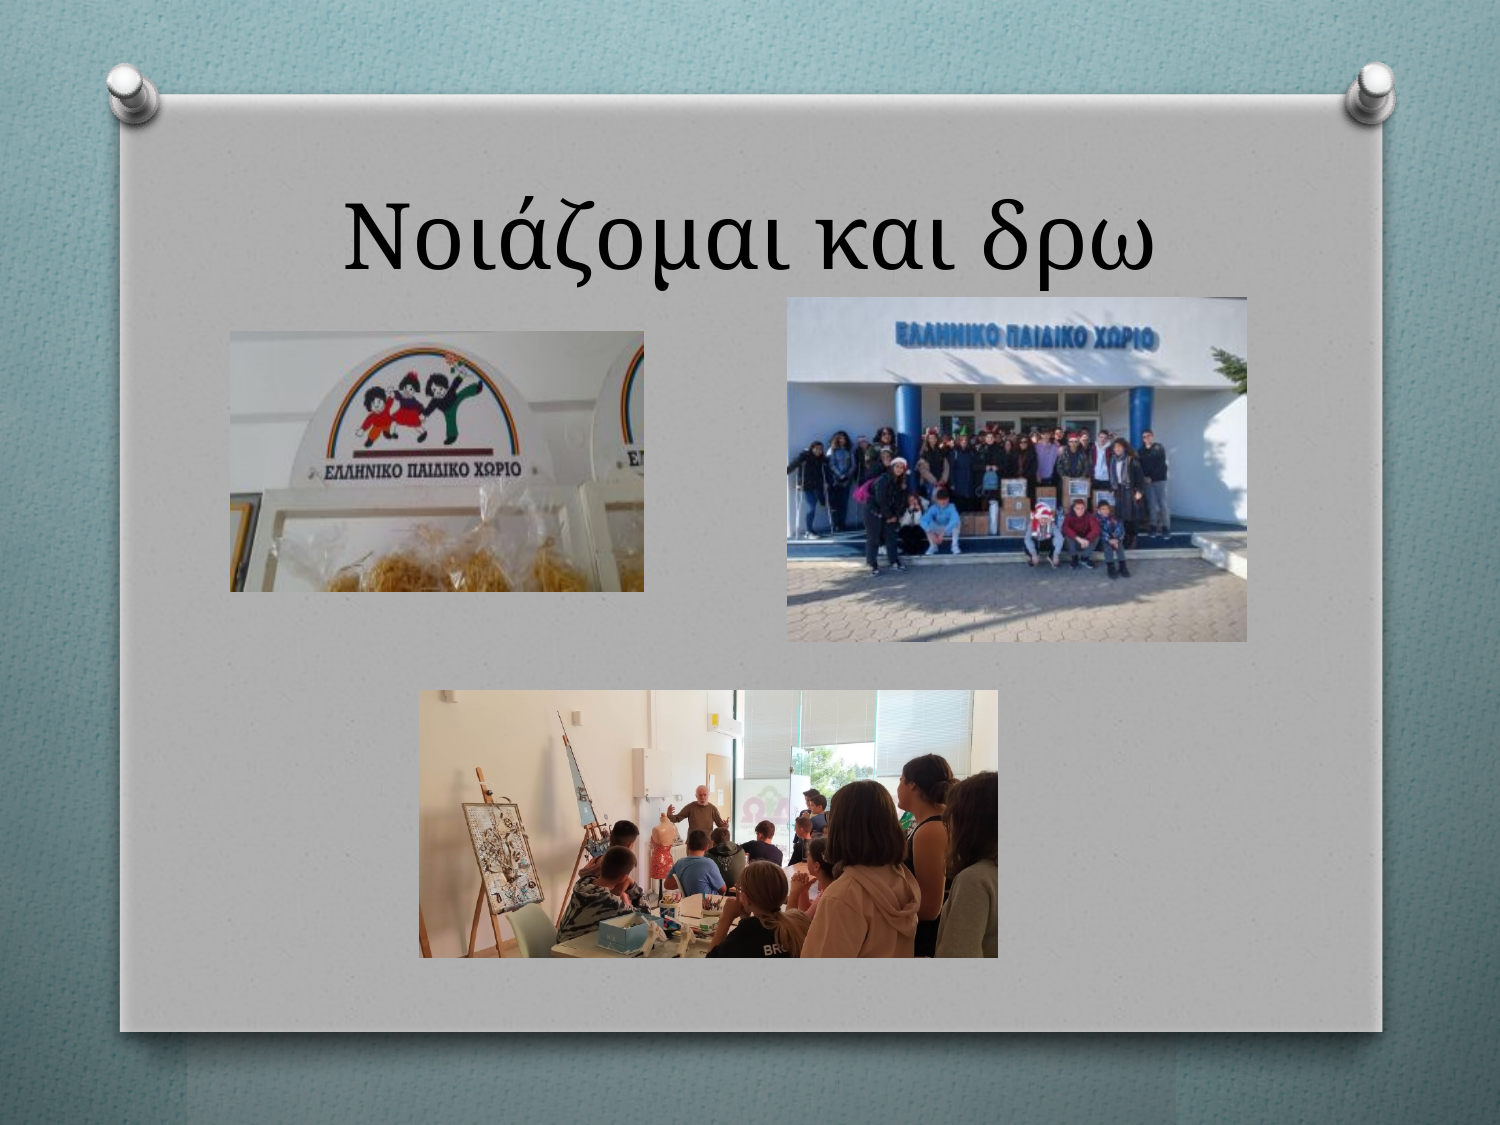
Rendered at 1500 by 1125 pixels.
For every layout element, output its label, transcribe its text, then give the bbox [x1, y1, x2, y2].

picture [75, 29, 198, 153]
title Νοιάζομαι και δρω [179, 134, 1323, 332]
picture [1317, 35, 1439, 156]
picture [418, 690, 999, 958]
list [229, 331, 644, 592]
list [787, 297, 1247, 642]
